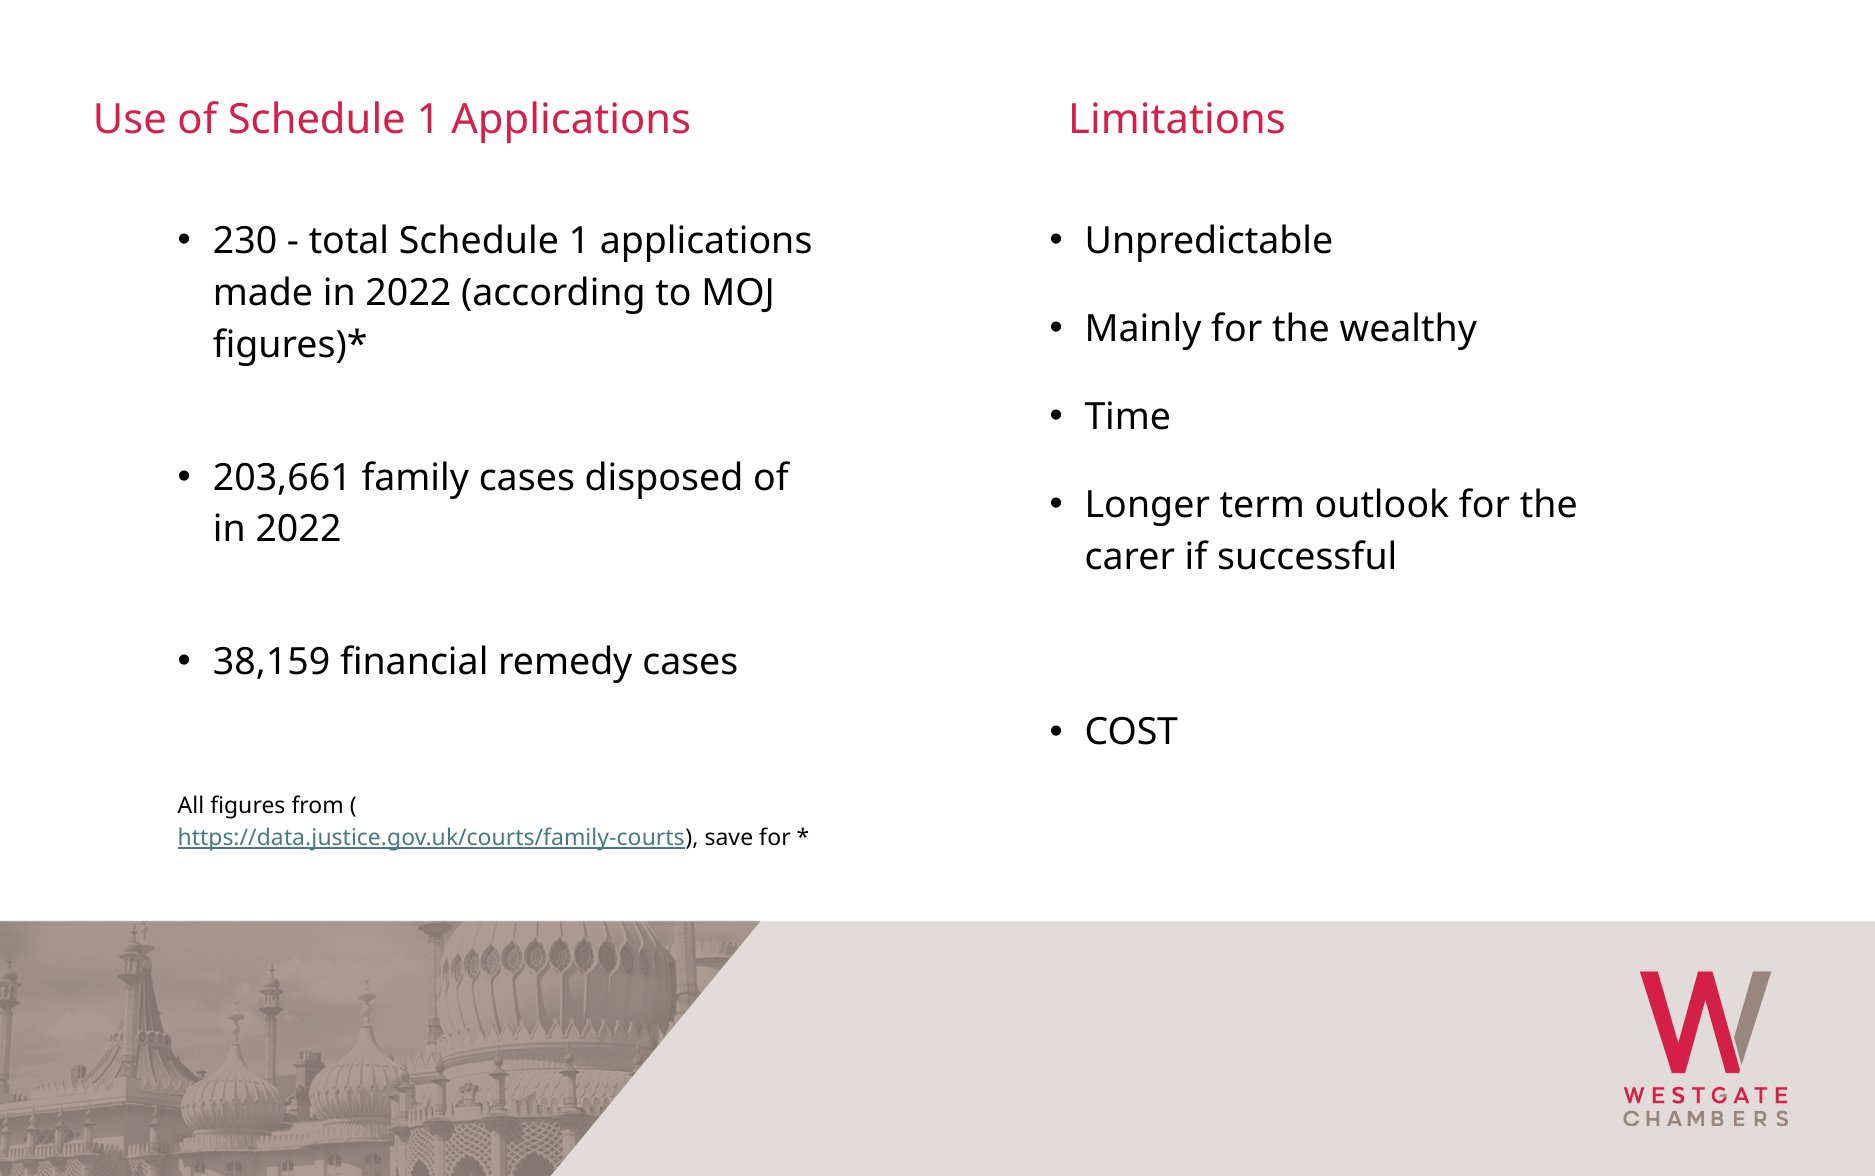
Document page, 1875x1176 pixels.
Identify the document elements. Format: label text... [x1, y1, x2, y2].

text_box 230 - total Schedule 1 applications made in 2022 (according to MOJ figures)* 203,661 family cases disposed of in 2022 38,159 financial remedy cases All figures from (https://data.justice.gov.uk/courts/family-courts), save for * [162, 202, 841, 1176]
picture [0, 0, 1875, 1176]
text_box Use of Schedule 1 Applications Limitations [92, 91, 1770, 145]
text_box Unpredictable Mainly for the wealthy Time Longer term outlook for the carer if successful COST [1034, 202, 1635, 1090]
text_box [92, 179, 1648, 827]
